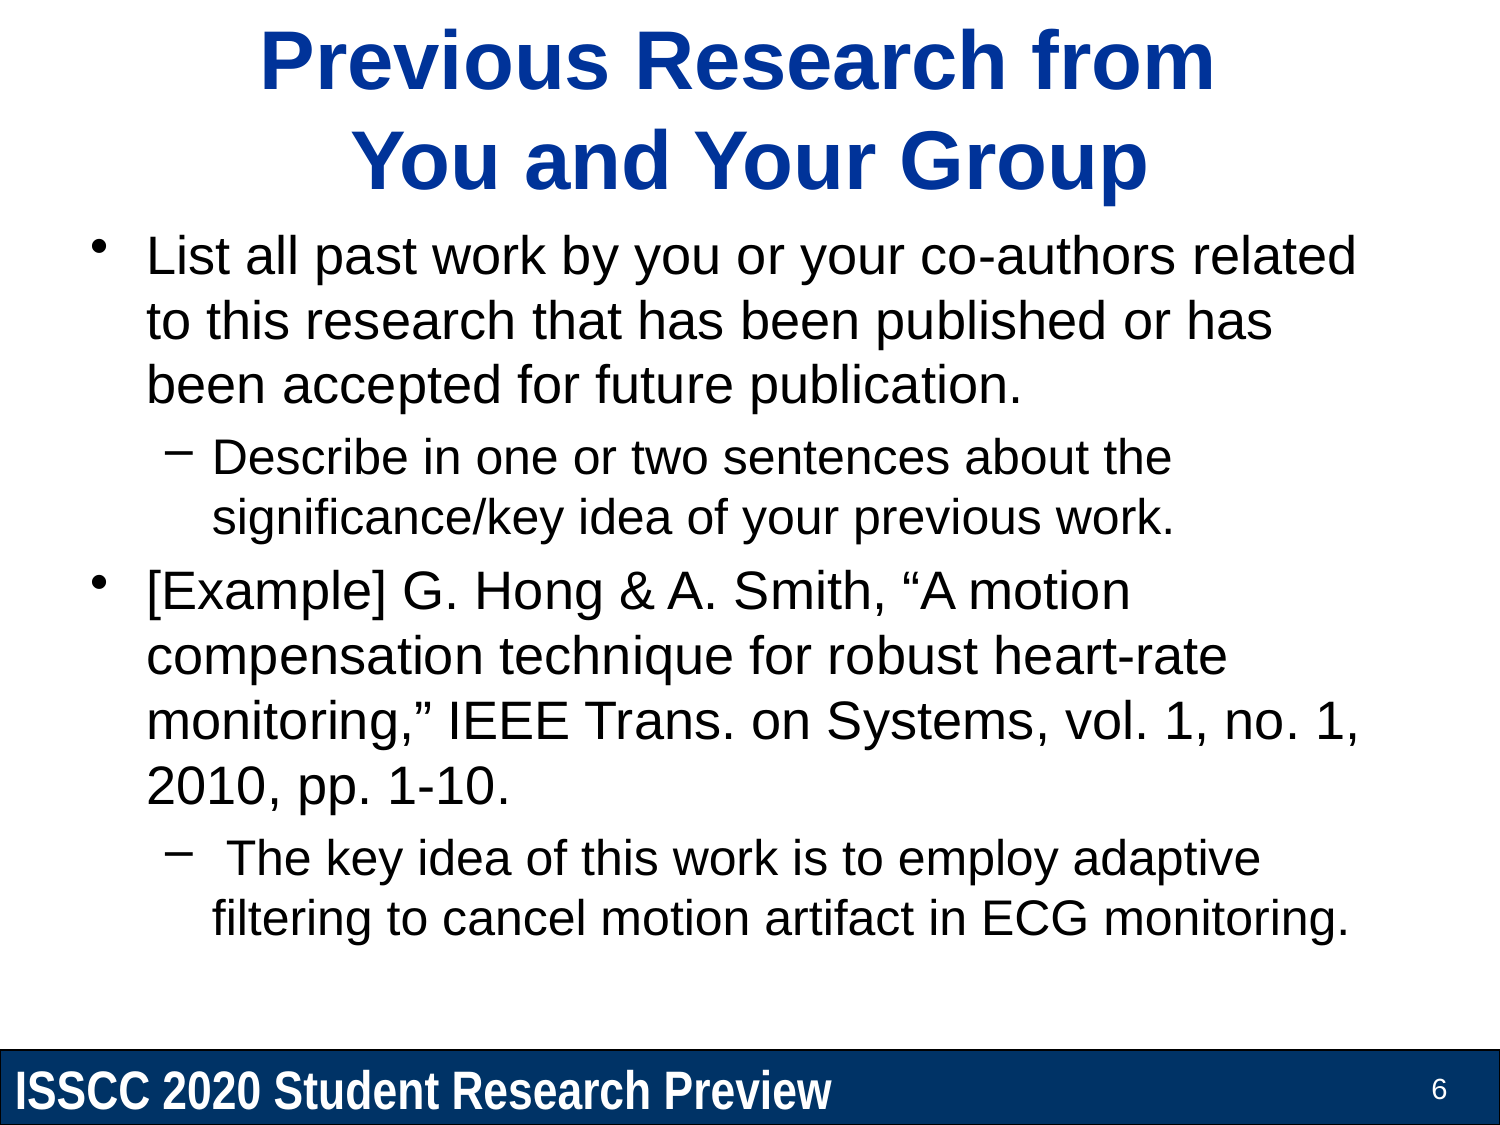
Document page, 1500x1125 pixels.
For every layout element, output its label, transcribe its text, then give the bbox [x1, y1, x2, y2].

list List all past work by you or your co-authors related to this research that has been published or has been accepted for future publication. Describe in one or two sentences about the significance/key idea of your previous work. [Example] G. Hong & A. Smith, “A motion compensation technique for robust heart-rate monitoring,” IEEE Trans. on Systems, vol. 1, no. 1, 2010, pp. 1-10. The key idea of this work is to employ adaptive filtering to cancel motion artifact in ECG monitoring. [74, 212, 1426, 1006]
title Previous Research from You and Your Group [74, 12, 1426, 201]
slide_number 6 [1062, 1062, 1463, 1103]
